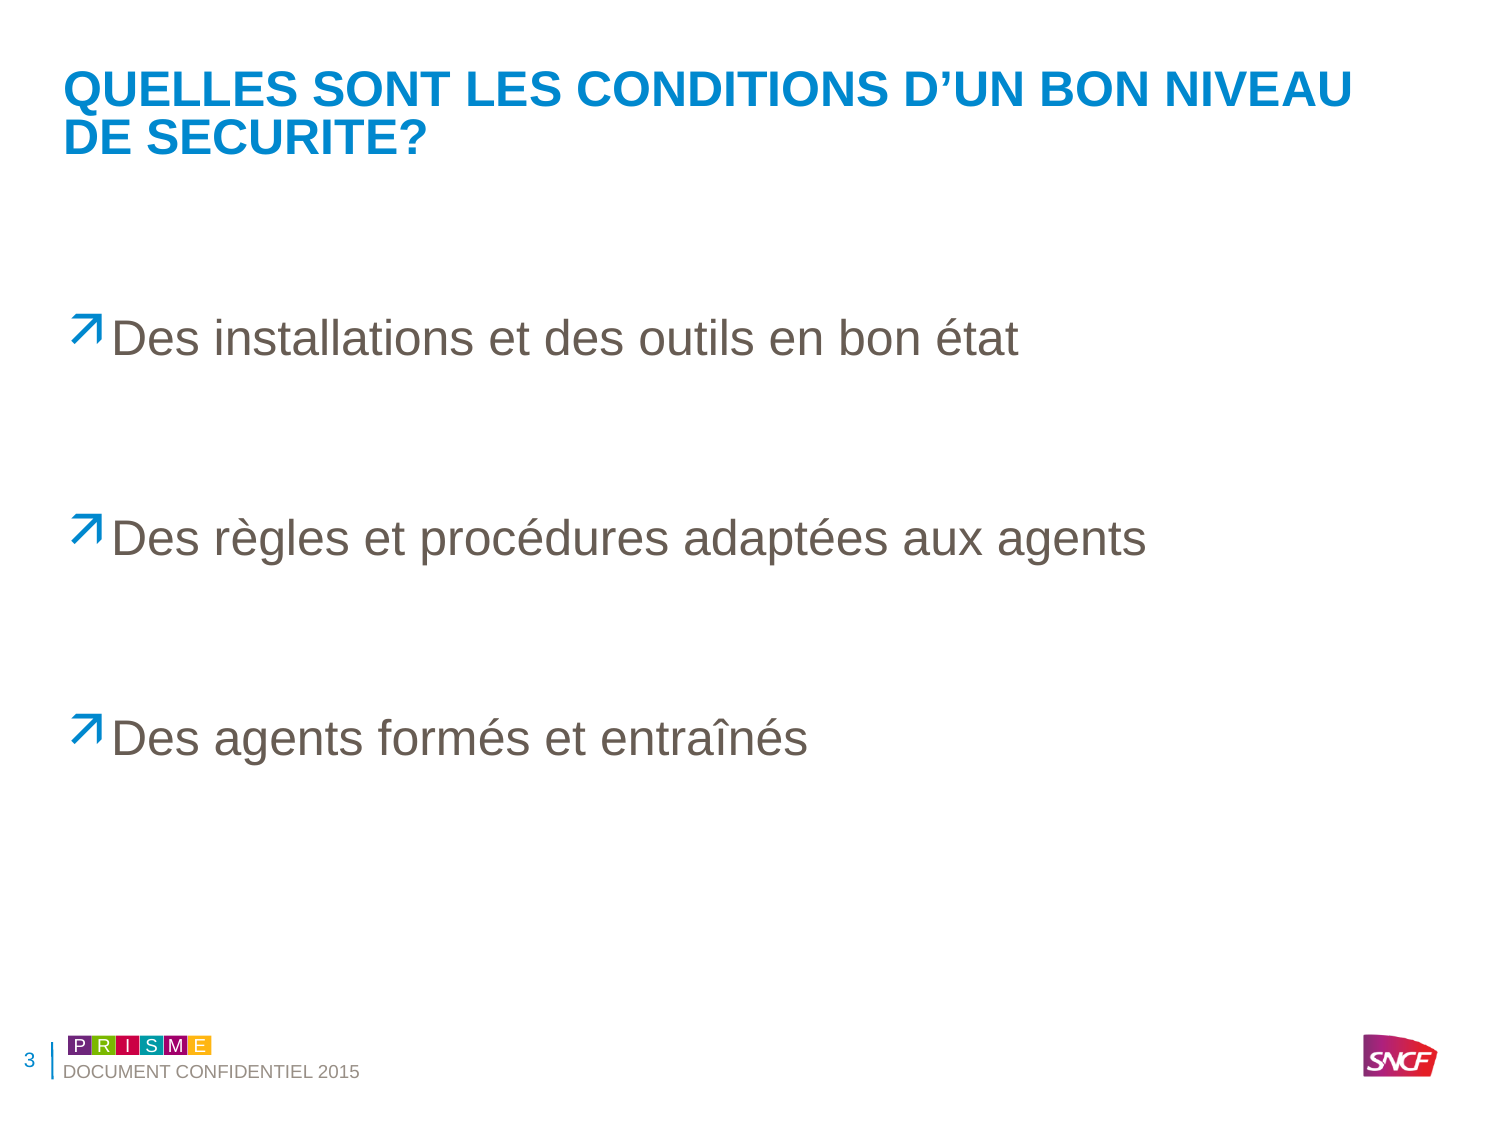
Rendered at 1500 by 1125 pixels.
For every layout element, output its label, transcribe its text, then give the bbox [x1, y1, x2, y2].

title QUELLES SONT LES CONDITIONS D’UN BON NIVEAU DE SECURITE? [63, 68, 1437, 161]
picture [1324, 992, 1476, 1118]
list Des installations et des outils en bon état Des règles et procédures adaptées aux agents Des agents formés et entraînés [52, 297, 1425, 834]
